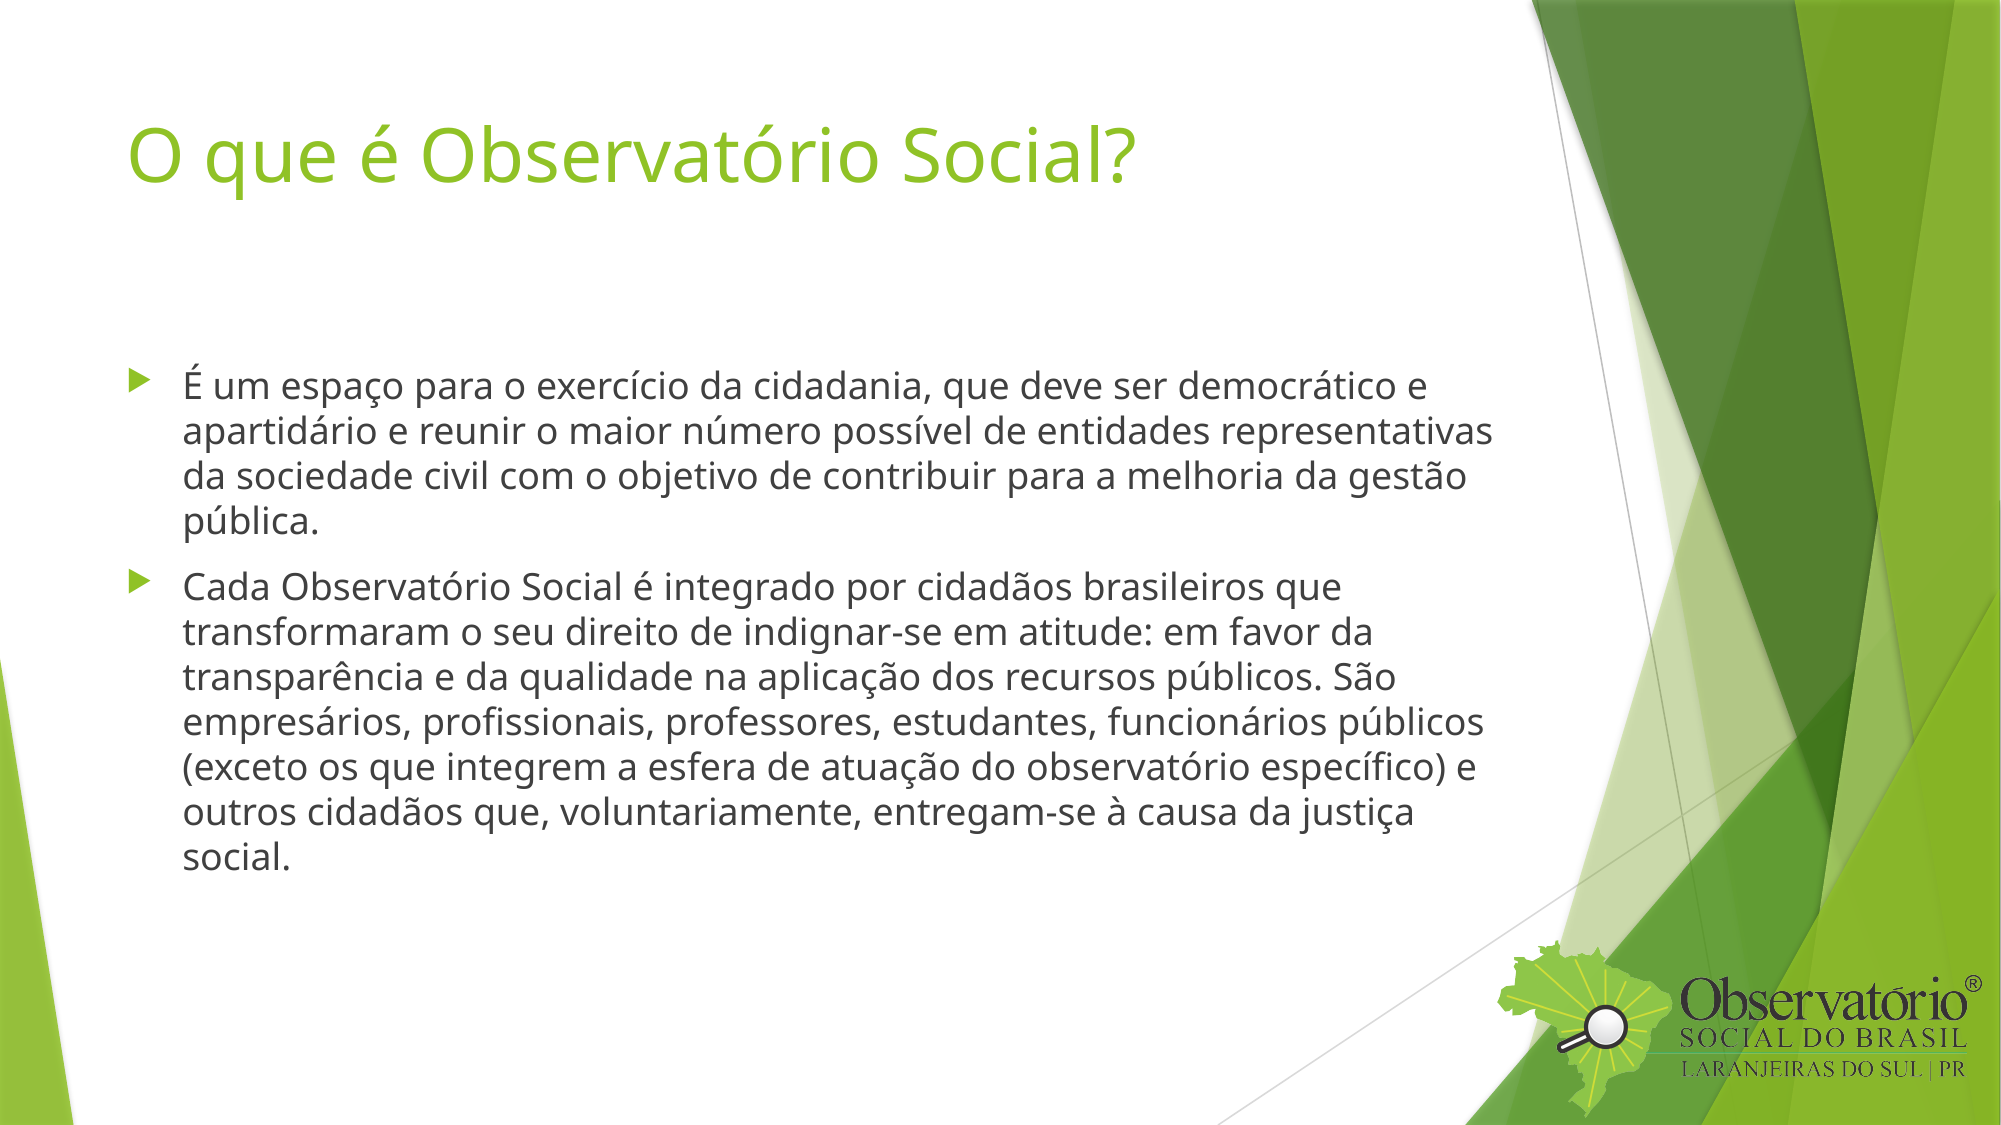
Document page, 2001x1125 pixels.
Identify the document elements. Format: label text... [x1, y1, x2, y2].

list É um espaço para o exercício da cidadania, que deve ser democrático e apartidário e reunir o maior número possível de entidades representativas da sociedade civil com o objetivo de contribuir para a melhoria da gestão pública. Cada Observatório Social é integrado por cidadãos brasileiros que transformaram o seu direito de indignar-se em atitude: em favor da transparência e da qualidade na aplicação dos recursos públicos. São empresários, profissionais, professores, estudantes, funcionários públicos (exceto os que integrem a esfera de atuação do observatório específico) e outros cidadãos que, voluntariamente, entregam-se à causa da justiça social. [111, 354, 1522, 992]
picture [1497, 939, 1983, 1118]
title O que é Observatório Social? [111, 99, 1522, 317]
